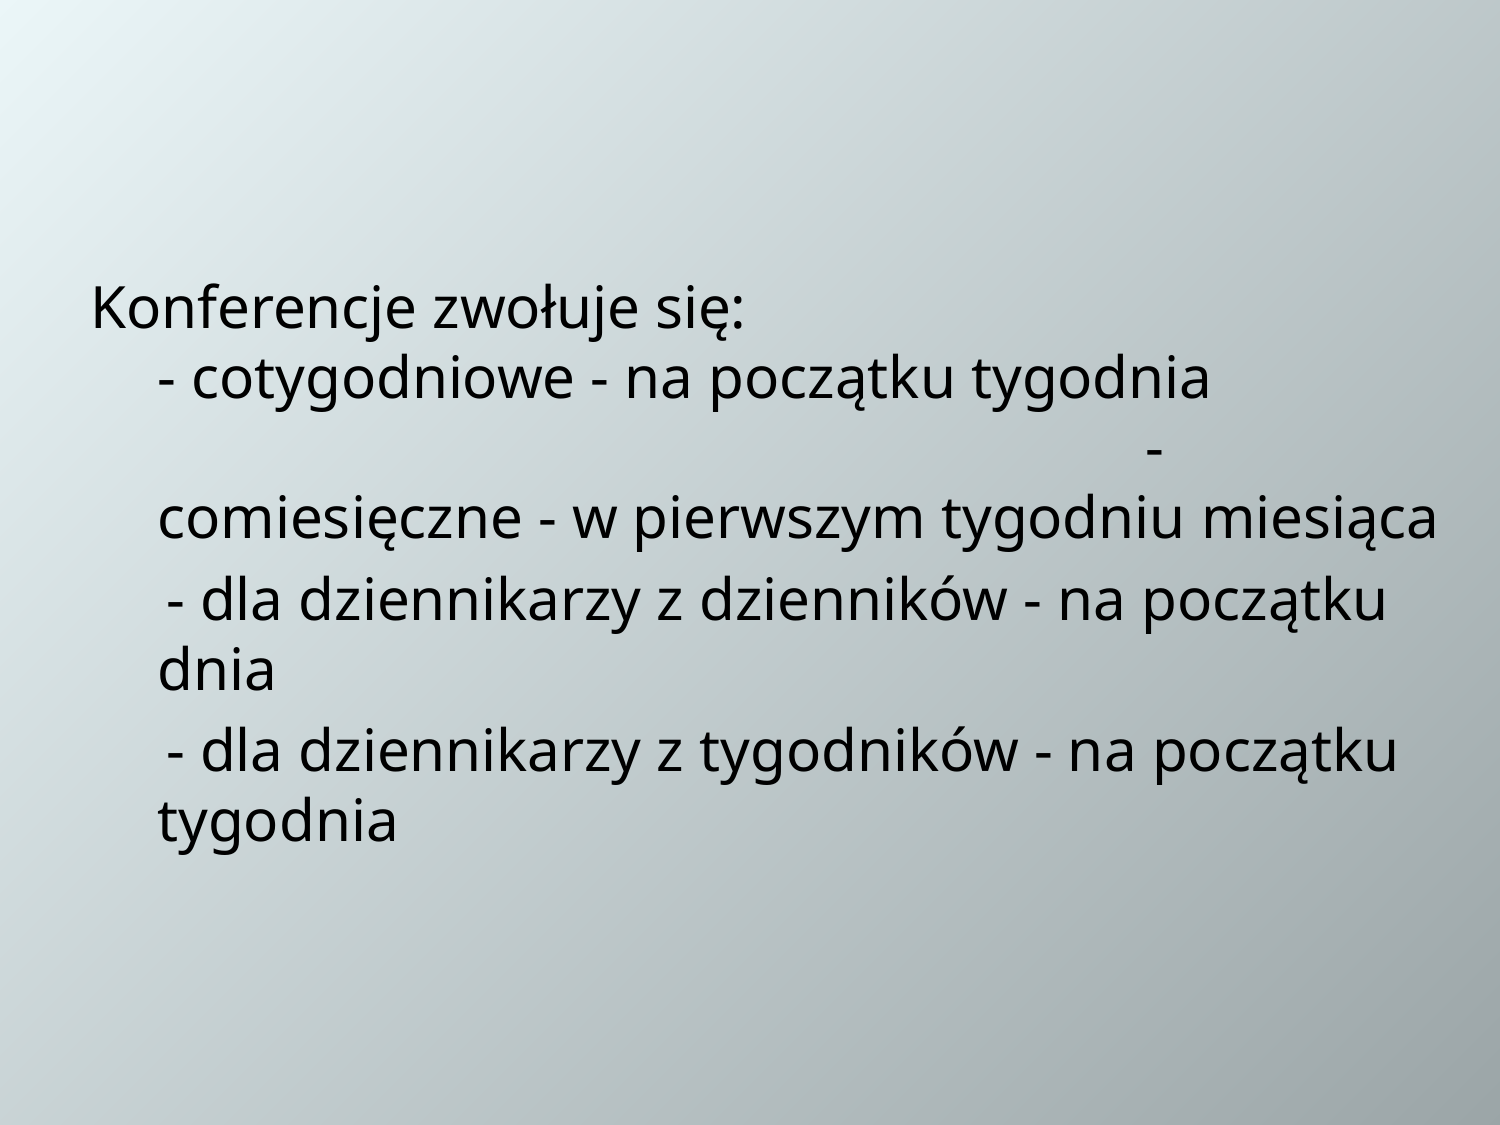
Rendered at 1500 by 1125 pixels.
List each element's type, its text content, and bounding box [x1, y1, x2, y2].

list Konferencje zwołuje się: - cotygodniowe - na początku tygodnia - comiesięczne - w pierwszym tygodniu miesiąca - dla dziennikarzy z dzienników - na początku dnia - dla dziennikarzy z tygodników - na początku tygodnia [74, 262, 1459, 1036]
